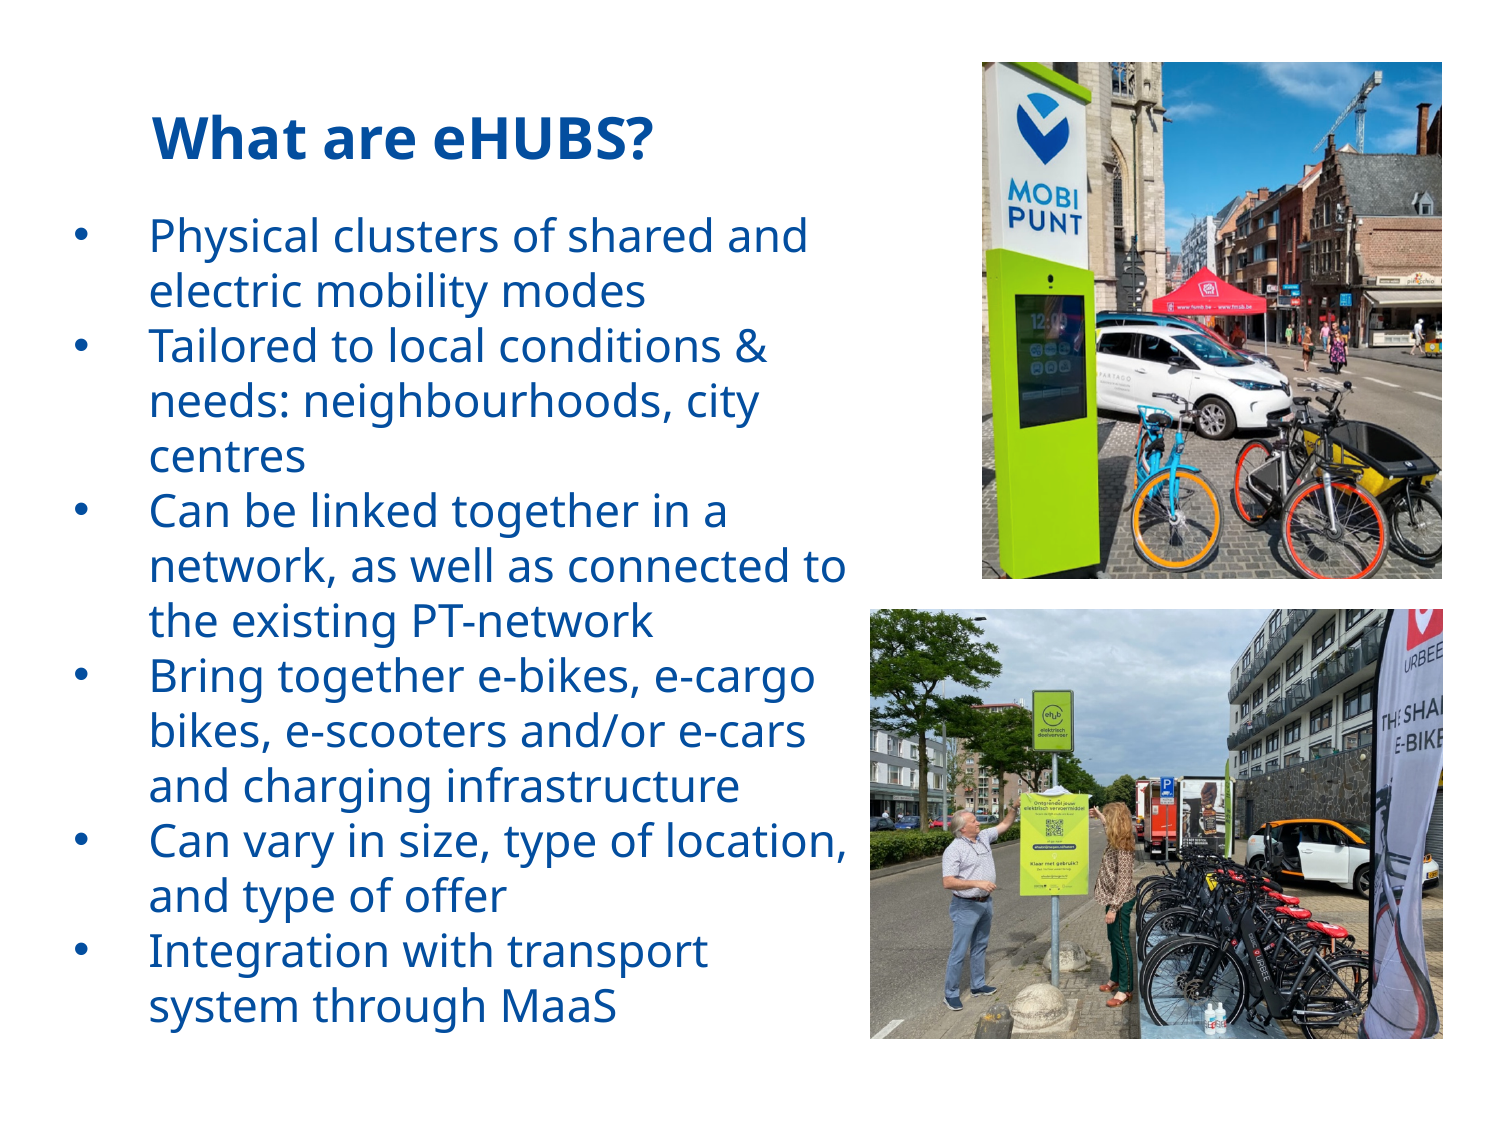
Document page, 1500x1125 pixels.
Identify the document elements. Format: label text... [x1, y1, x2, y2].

text_box Physical clusters of shared and electric mobility modes Tailored to local conditions & needs: neighbourhoods, city centres Can be linked together in a network, as well as connected to the existing PT-network Bring together e-bikes, e-cargo bikes, e-scooters and/or e-cars and charging infrastructure Can vary in size, type of location, and type of offer Integration with transport system through MaaS [58, 199, 870, 1039]
picture [982, 62, 1442, 579]
text_box What are eHUBS? [137, 93, 982, 179]
picture [869, 609, 1443, 1039]
